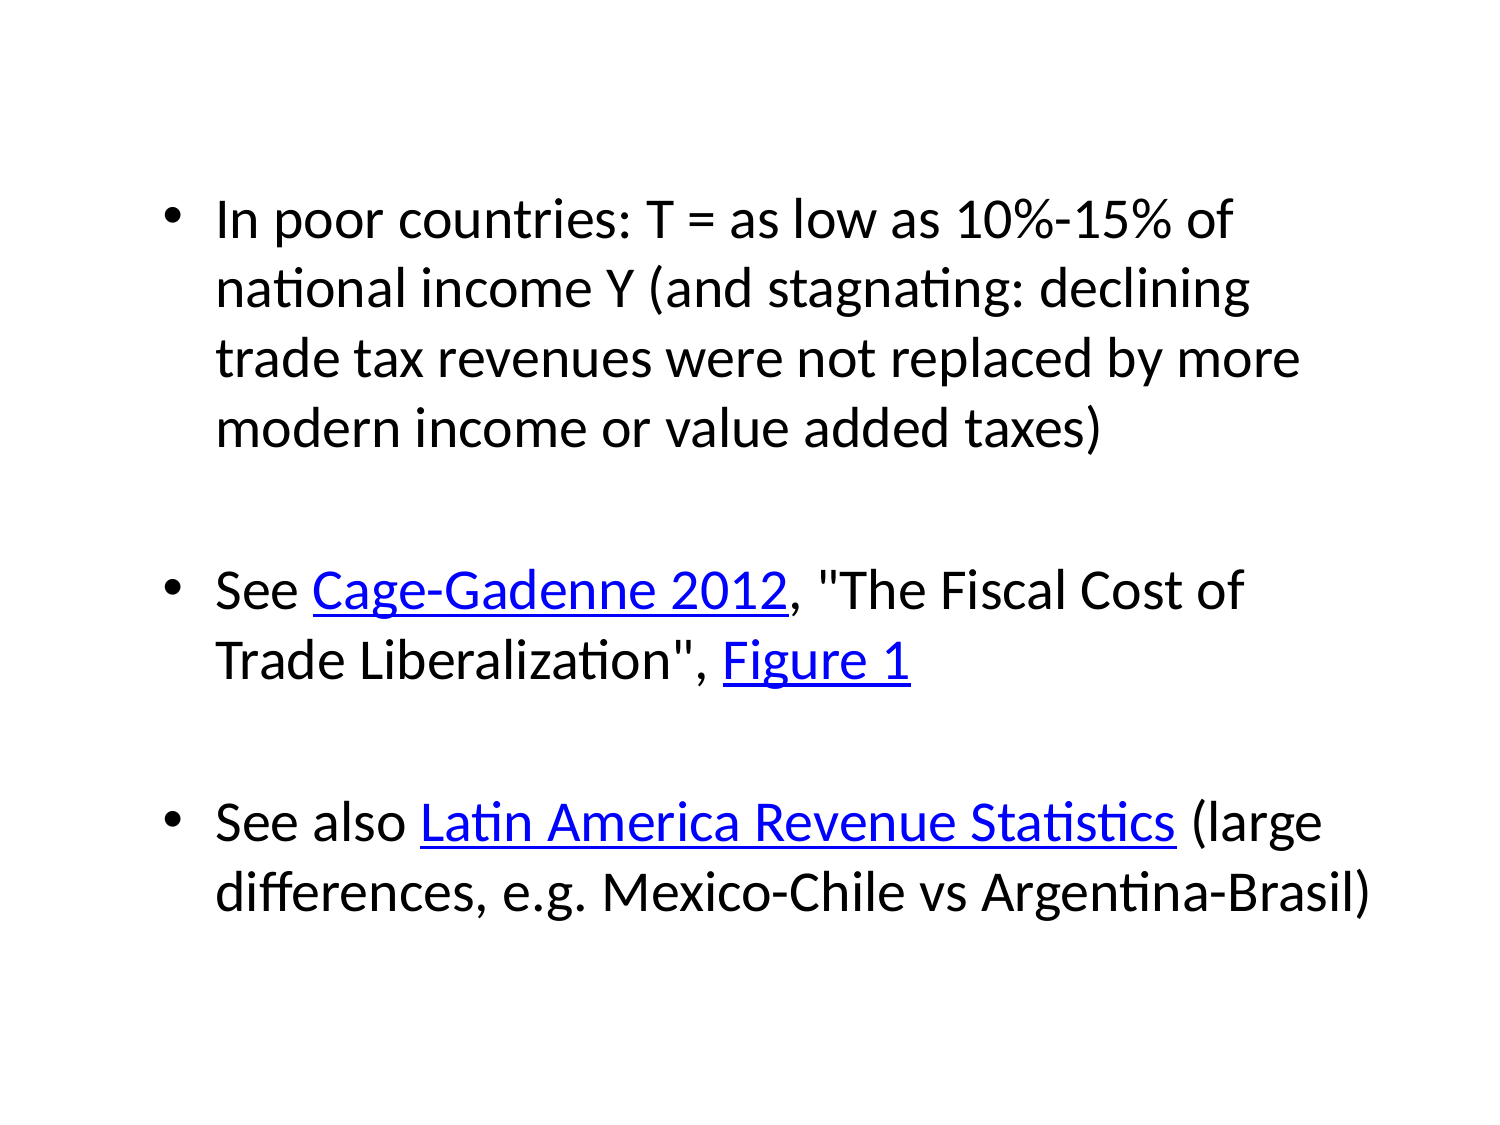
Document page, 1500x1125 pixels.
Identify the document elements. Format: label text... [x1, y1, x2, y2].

list In poor countries: T = as low as 10%-15% of national income Y (and stagnating: declining trade tax revenues were not replaced by more modern income or value added taxes) See Cage-Gadenne 2012, "The Fiscal Cost of Trade Liberalization", Figure 1 See also Latin America Revenue Statistics (large differences, e.g. Mexico-Chile vs Argentina-Brasil) [147, 172, 1402, 953]
